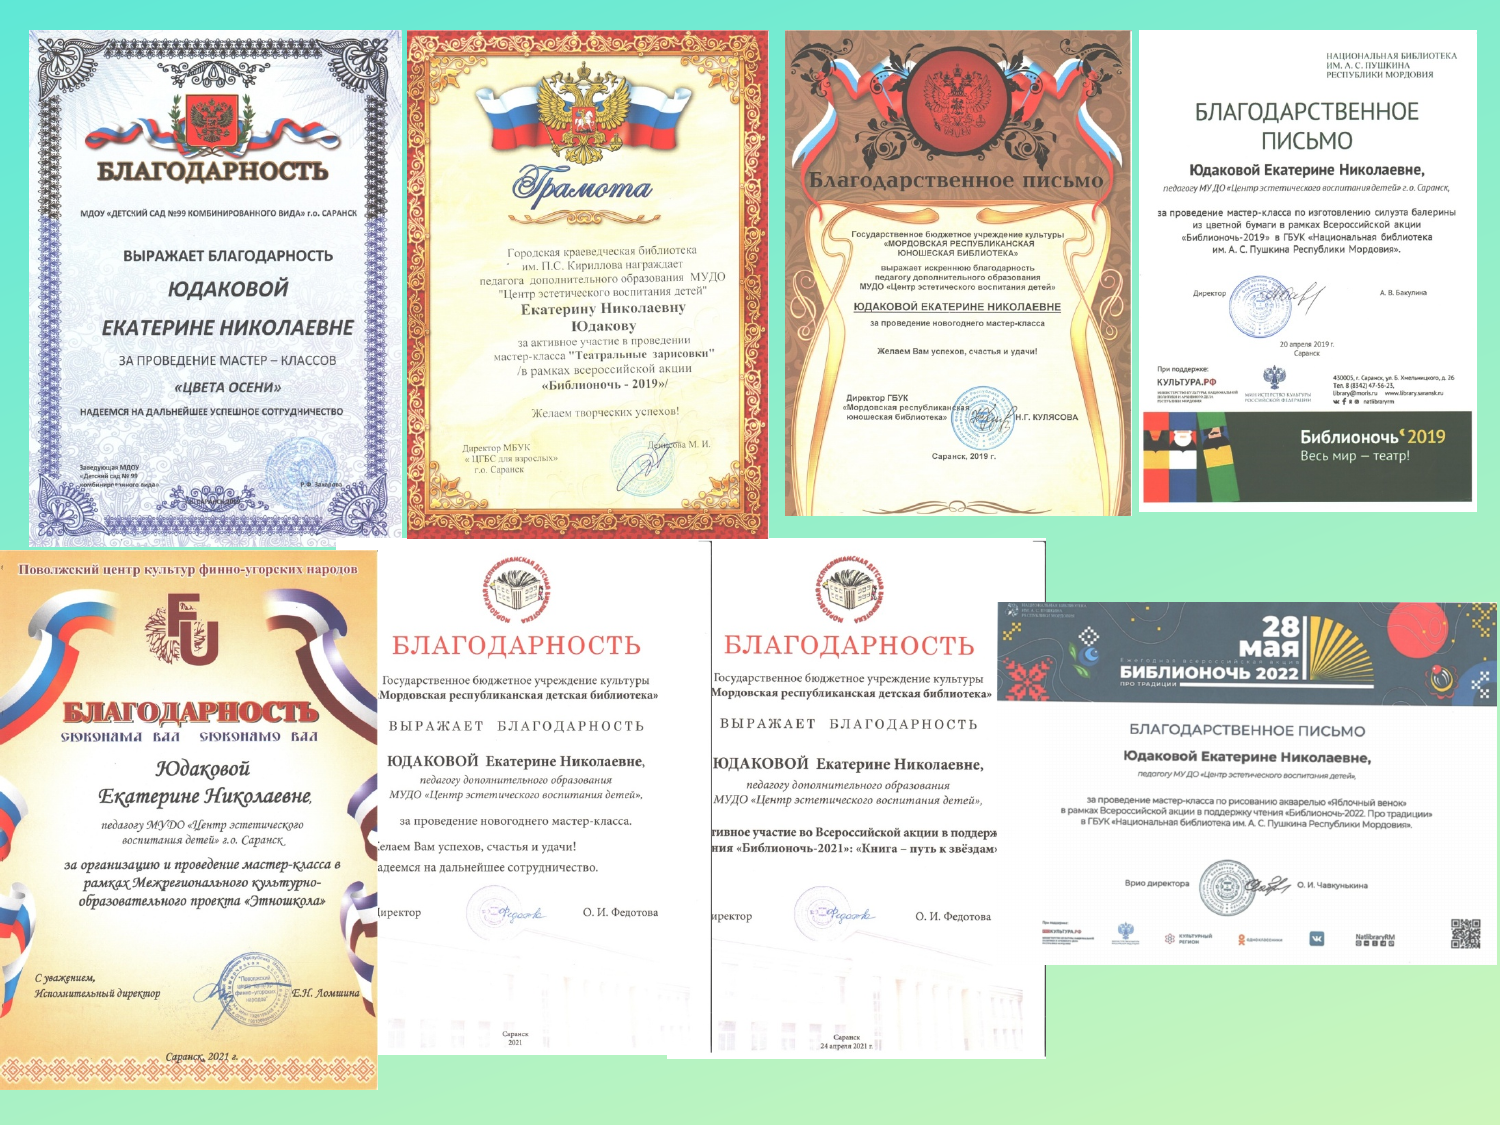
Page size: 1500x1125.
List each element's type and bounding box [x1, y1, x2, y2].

picture [1139, 30, 1477, 512]
picture [0, 30, 1497, 1090]
list [29, 30, 403, 547]
picture [785, 30, 1132, 516]
